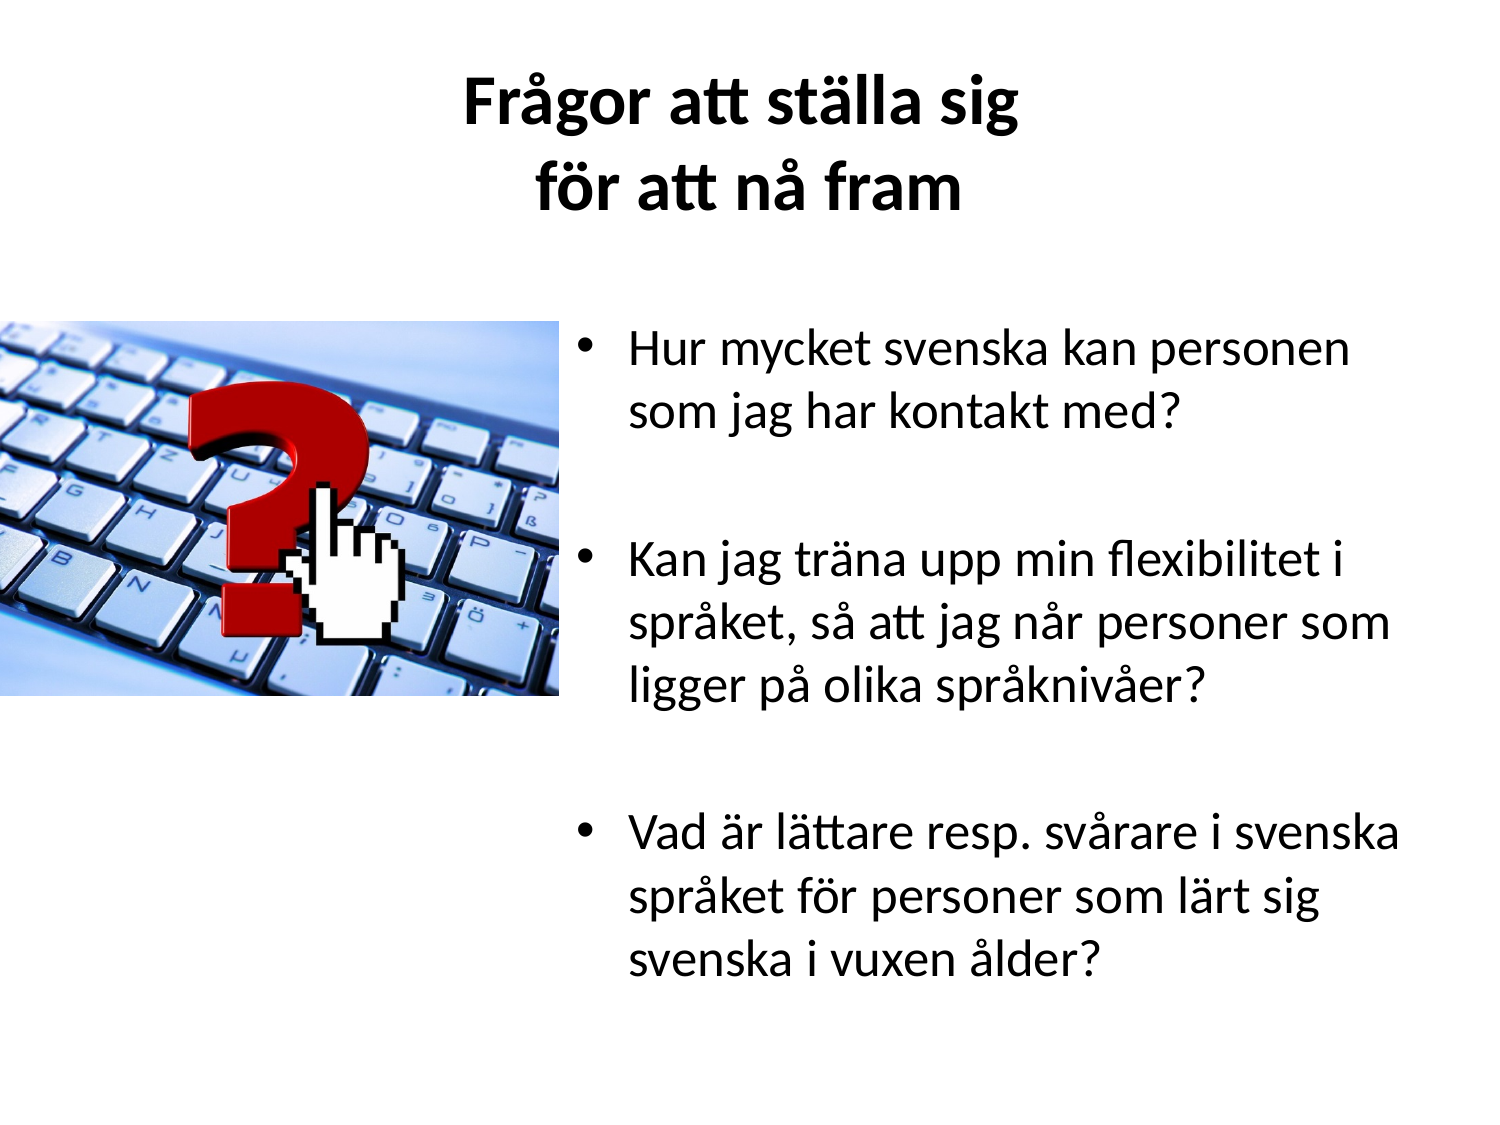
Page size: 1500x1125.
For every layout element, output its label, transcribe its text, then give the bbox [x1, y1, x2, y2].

title Frågor att ställa sig för att nå fram [75, 45, 1425, 233]
picture [0, 321, 560, 697]
list Hur mycket svenska kan personen som jag har kontakt med? Kan jag träna upp min flexibilitet i språket, så att jag når personer som ligger på olika språknivåer? Vad är lättare resp. svårare i svenska språket för personer som lärt sig svenska i vuxen ålder? [561, 231, 1425, 1005]
